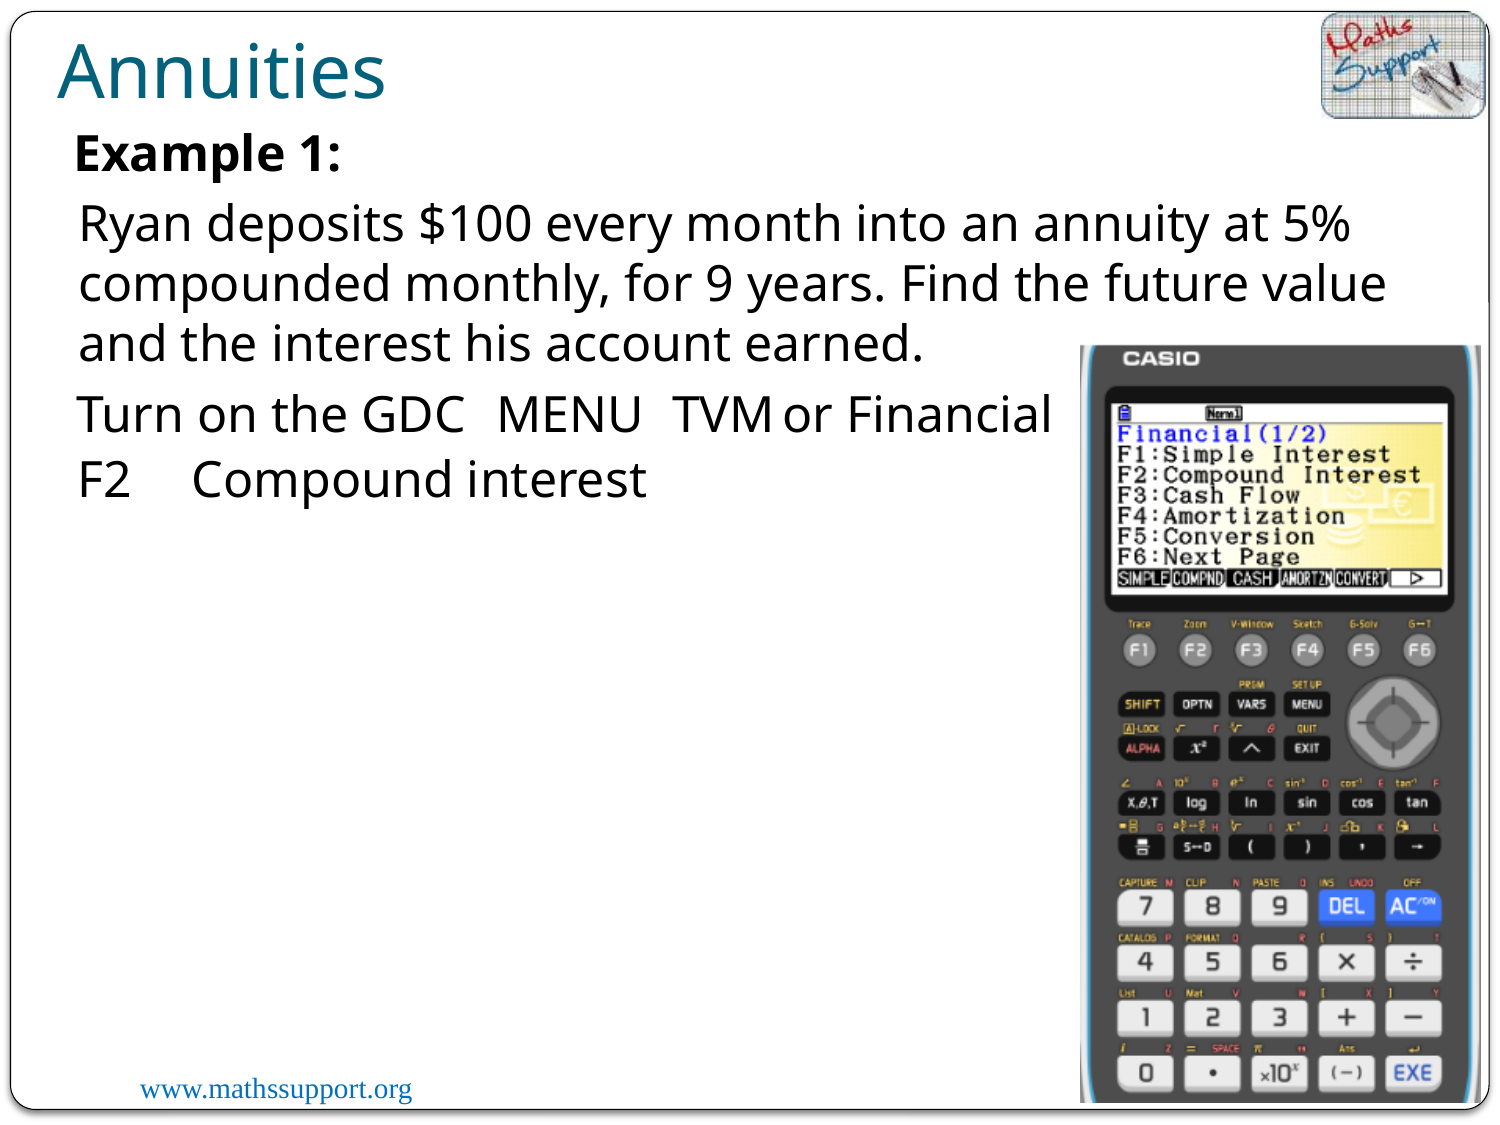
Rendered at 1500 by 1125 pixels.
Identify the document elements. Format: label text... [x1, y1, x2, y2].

text_box F2 [63, 440, 177, 516]
text_box MENU [481, 380, 657, 440]
picture [1079, 344, 1482, 1103]
text_box Compound interest [177, 440, 664, 516]
picture [1408, 12, 1486, 16]
text_box TVM [657, 380, 767, 450]
text_box [130, 1074, 414, 1109]
text_box Example 1: [58, 113, 396, 189]
text_box [1324, 16, 1488, 118]
text_box Turn on the GDC [61, 374, 481, 450]
text_box Ryan deposits $100 every month into an annuity at 5% compounded monthly, for 9 years. Find the future value and the interest his account earned. [63, 184, 1430, 380]
text_box or Financial [767, 380, 1073, 450]
picture [1321, 114, 1486, 119]
text_box Annuities [57, 5, 1408, 114]
